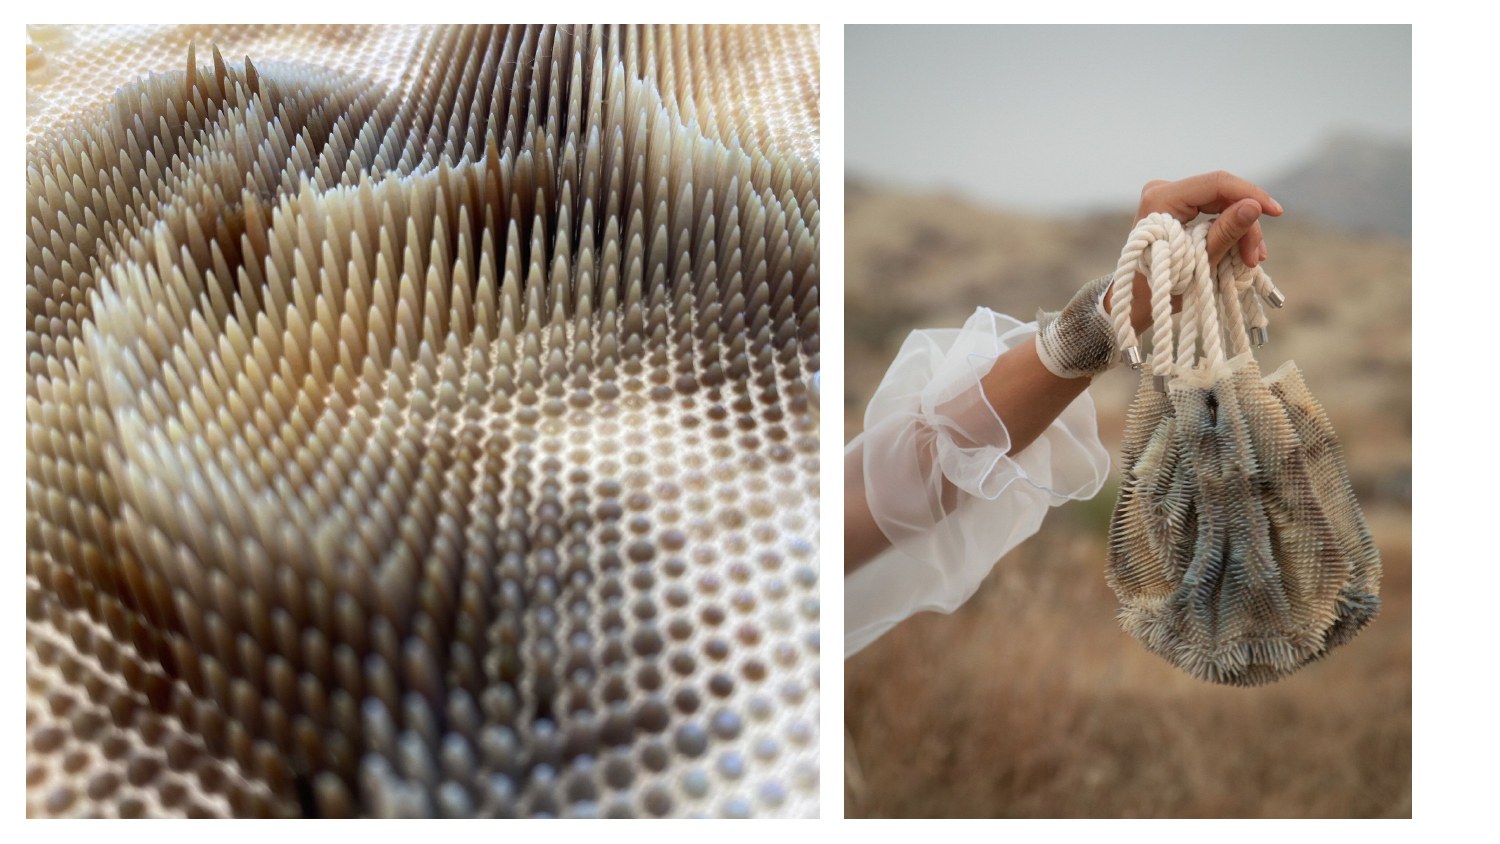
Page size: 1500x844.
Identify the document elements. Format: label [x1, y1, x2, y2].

picture [844, 24, 1412, 819]
picture [25, 24, 821, 819]
